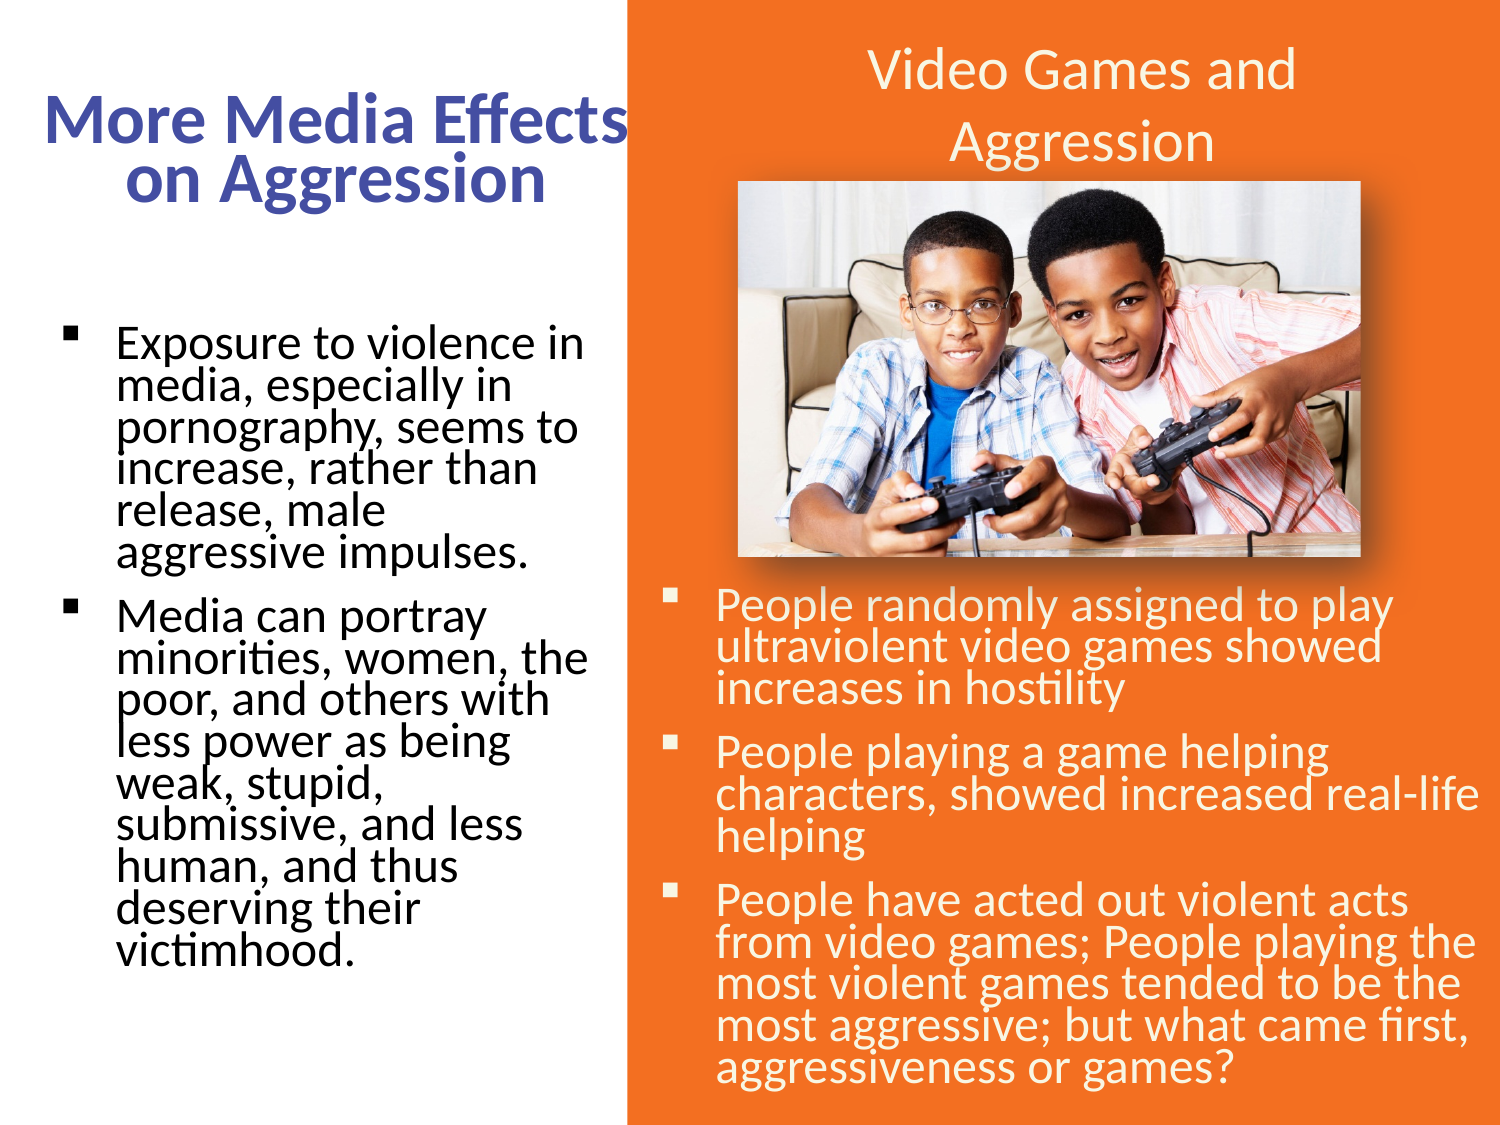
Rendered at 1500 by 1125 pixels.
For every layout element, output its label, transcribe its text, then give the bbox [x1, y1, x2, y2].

title More Media Effects on Aggression [25, 82, 622, 233]
picture [737, 181, 1361, 557]
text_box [627, 0, 1500, 1125]
list Exposure to violence in media, especially in pornography, seems to increase, rather than release, male aggressive impulses. Media can portray minorities, women, the poor, and others with less power as being weak, stupid, submissive, and less human, and thus deserving their victimhood. [44, 320, 618, 867]
